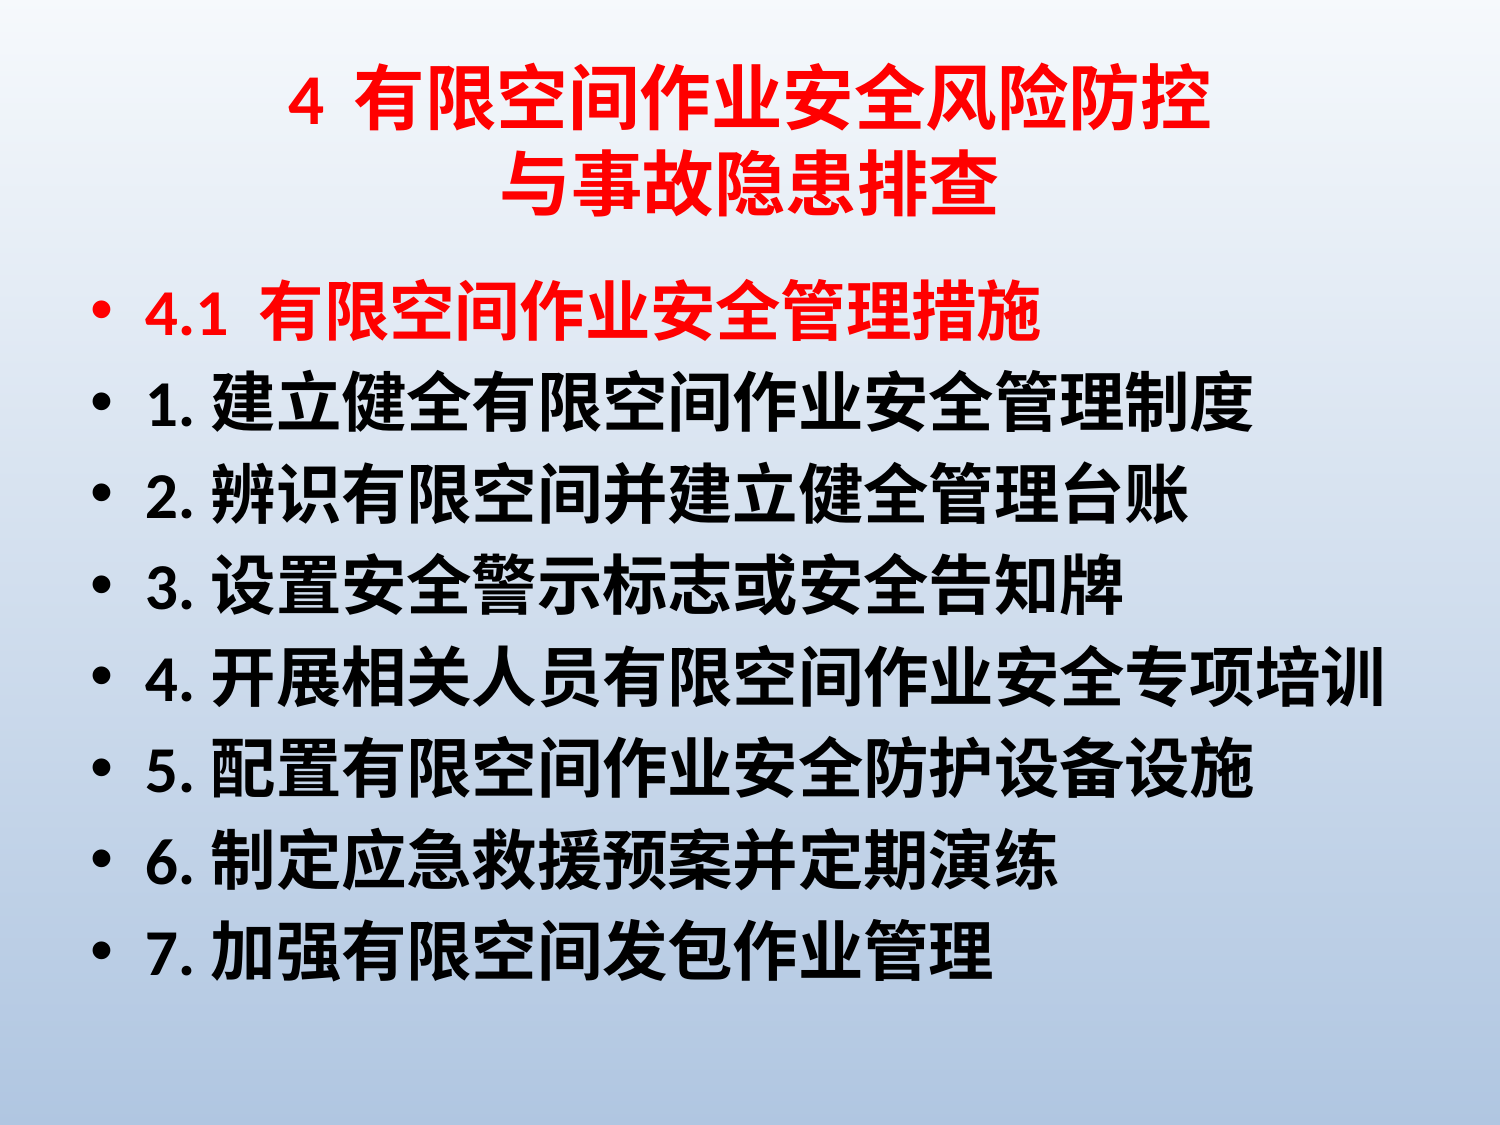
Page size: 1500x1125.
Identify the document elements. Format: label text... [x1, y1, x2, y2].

list 4.1 有限空间作业安全管理措施 1.建立健全有限空间作业安全管理制度 2.辨识有限空间并建立健全管理台账 3.设置安全警示标志或安全告知牌 4.开展相关人员有限空间作业安全专项培训 5.配置有限空间作业安全防护设备设施 6.制定应急救援预案并定期演练 7.加强有限空间发包作业管理 [75, 262, 1425, 1005]
title 4 有限空间作业安全风险防控 与事故隐患排查 [75, 45, 1425, 233]
